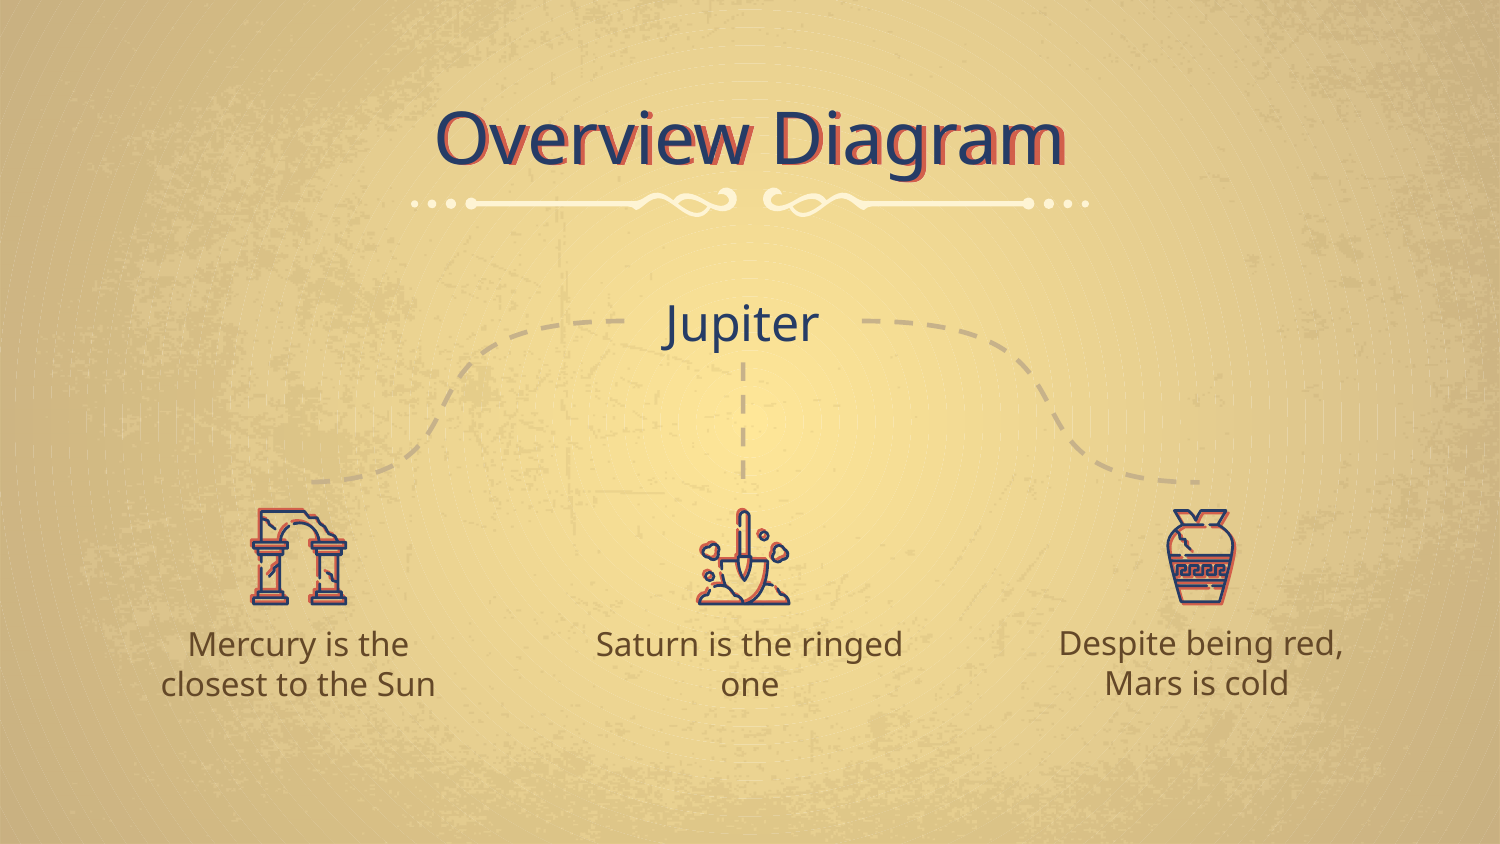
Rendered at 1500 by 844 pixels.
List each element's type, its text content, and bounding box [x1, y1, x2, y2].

text_box Despite being red, Mars is cold [1019, 614, 1383, 711]
picture [0, 0, 1500, 844]
text_box Mercury is the closest to the Sun [116, 614, 481, 712]
title Overview Diagram [116, 88, 1383, 183]
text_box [861, 320, 1200, 483]
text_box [1166, 508, 1237, 606]
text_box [249, 507, 348, 606]
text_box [299, 320, 625, 483]
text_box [695, 507, 791, 606]
text_box Saturn is the ringed one [568, 614, 932, 712]
text_box Jupiter [624, 279, 862, 363]
